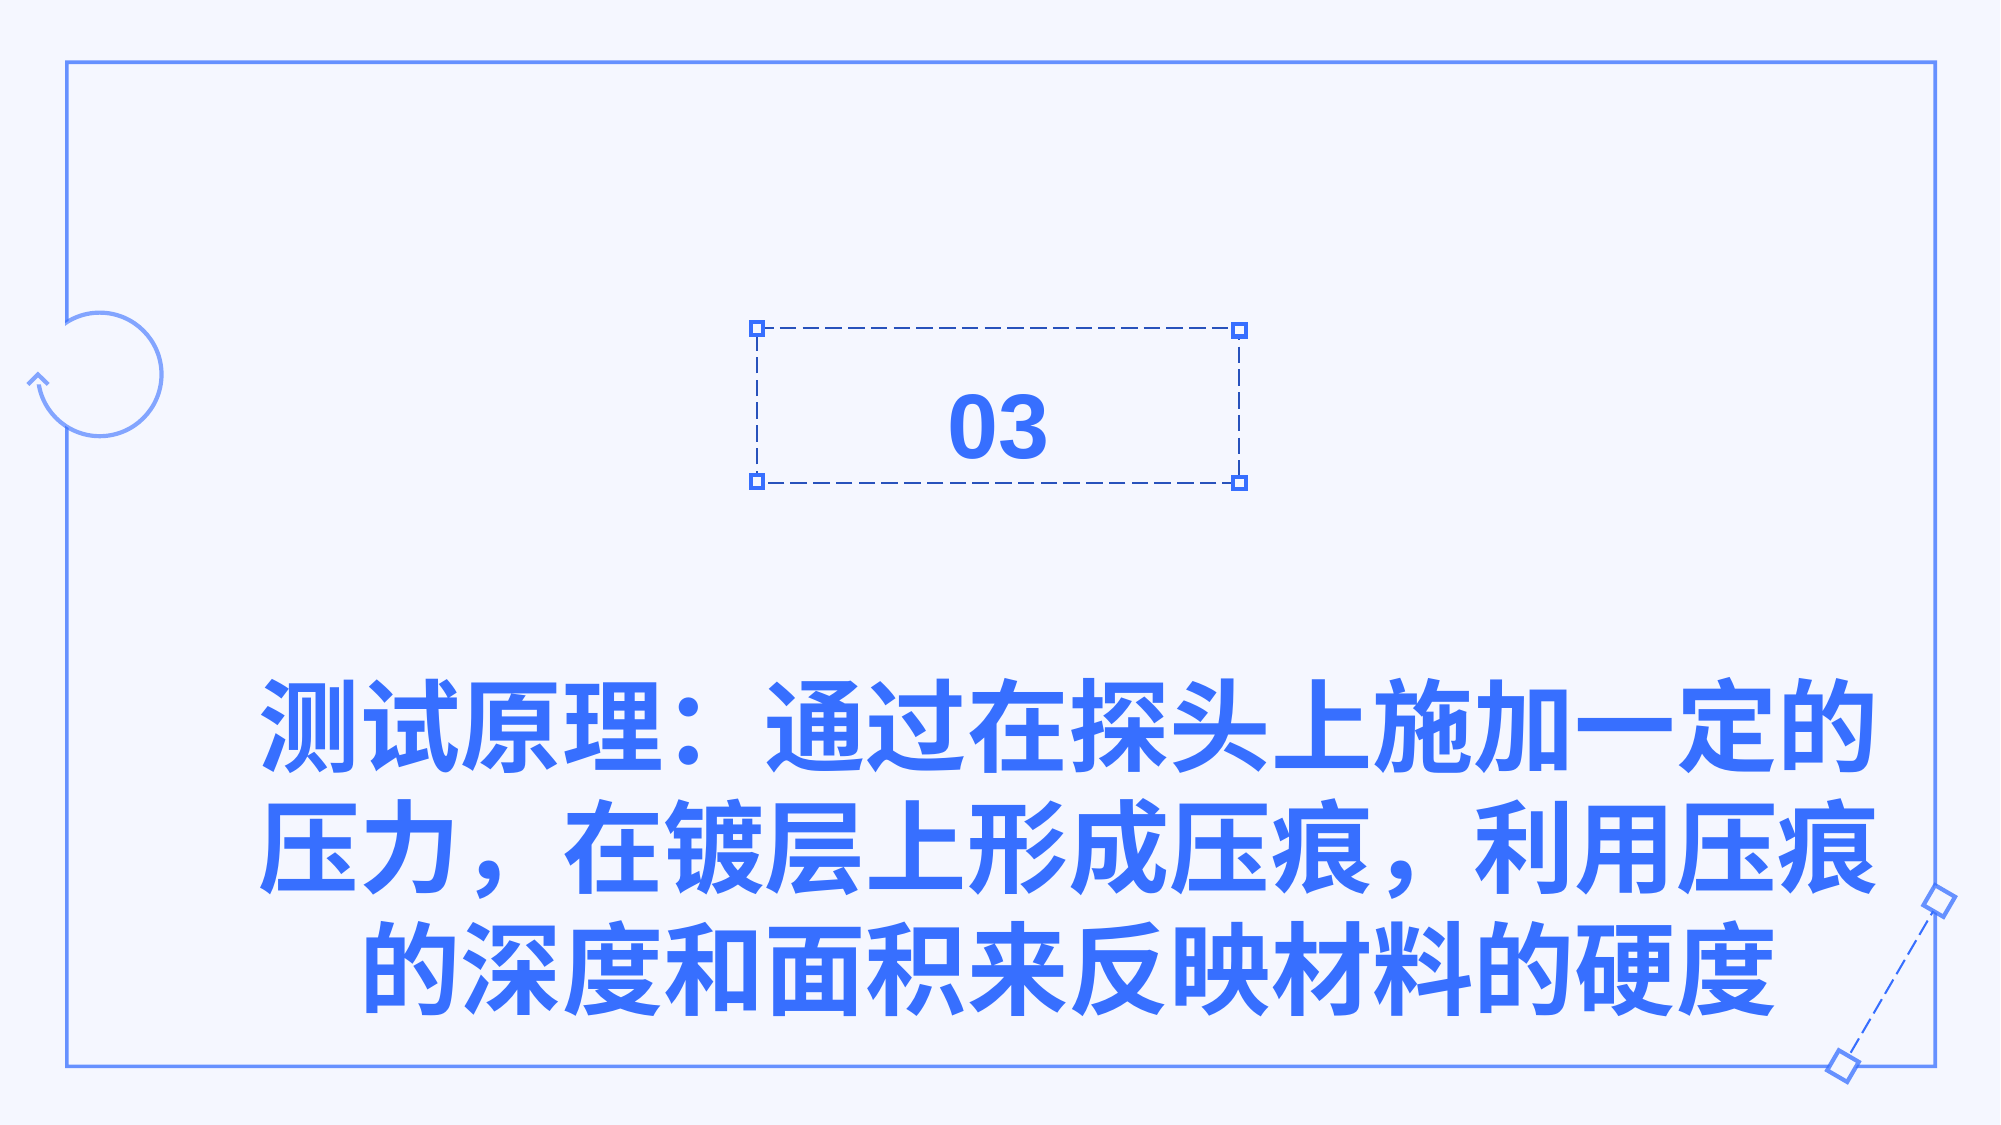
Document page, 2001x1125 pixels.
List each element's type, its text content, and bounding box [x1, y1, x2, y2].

list 03 [757, 328, 1240, 483]
title 测试原理：通过在探头上施加一定的压力，在镀层上形成压痕，利用压痕的深度和面积来反映材料的硬度 [250, 539, 1887, 1028]
